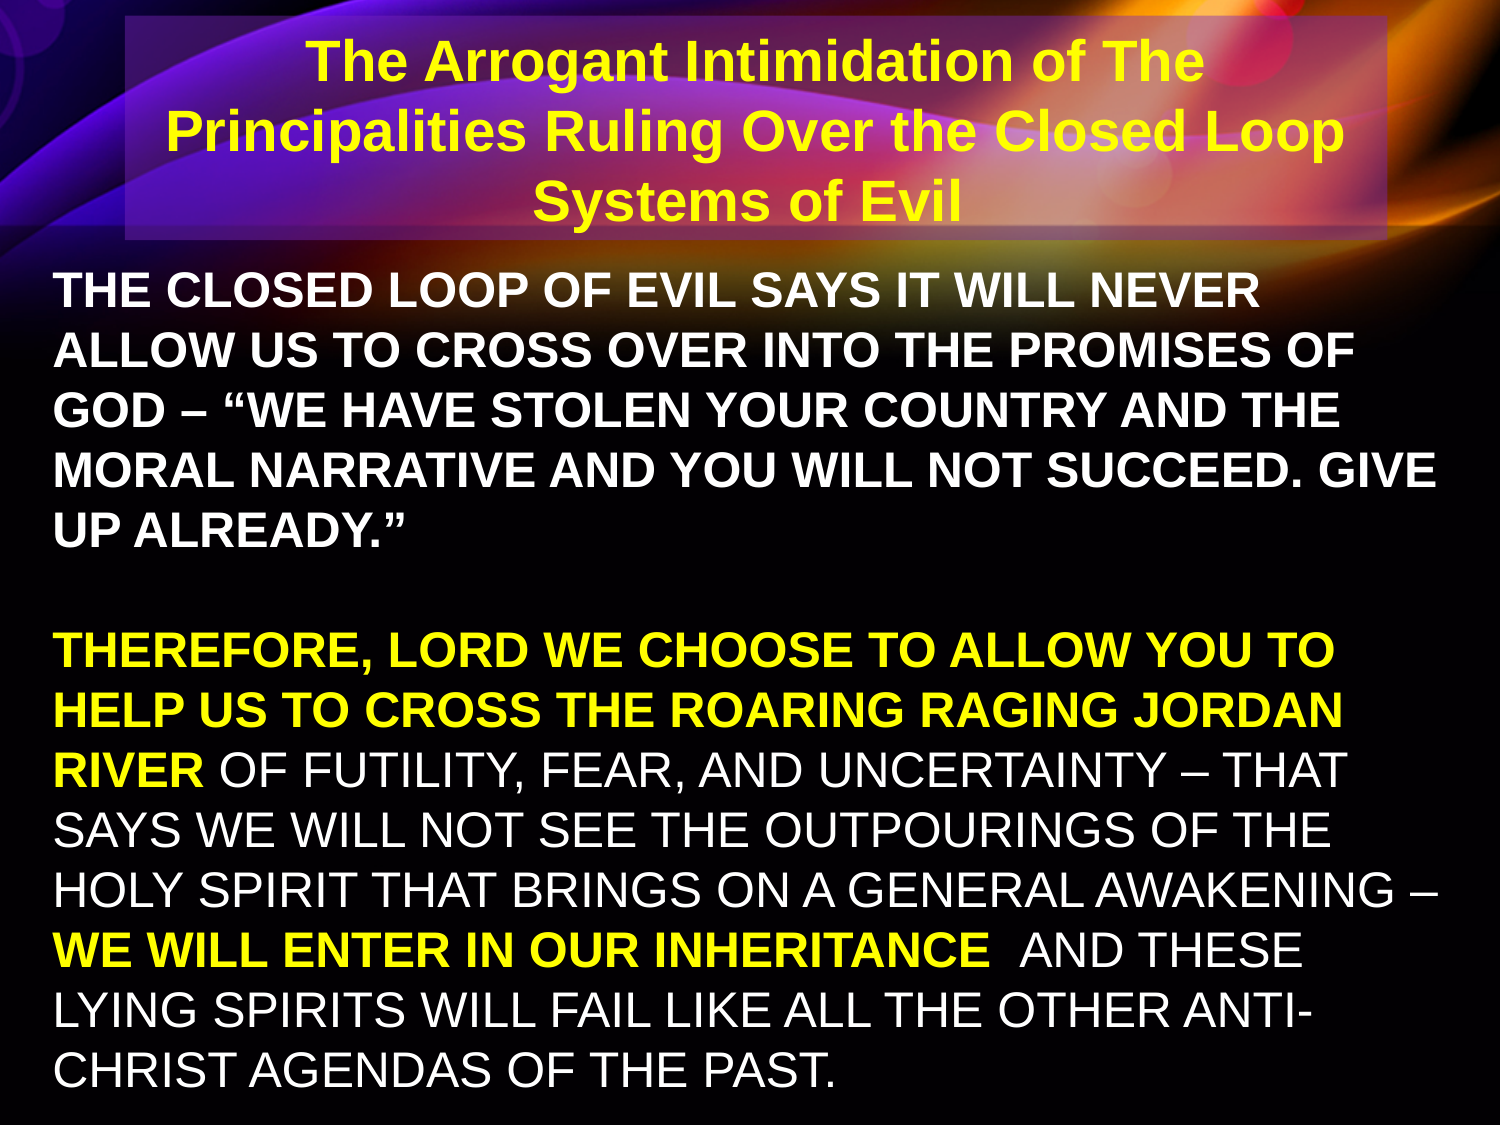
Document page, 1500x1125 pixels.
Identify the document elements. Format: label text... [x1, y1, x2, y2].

text_box The Arrogant Intimidation of The Principalities Ruling Over the Closed Loop Systems of Evil [124, 15, 1388, 241]
picture [0, 0, 1500, 1125]
text_box THE CLOSED LOOP OF EVIL SAYS IT WILL NEVER ALLOW US TO CROSS OVER INTO THE PROMISES OF GOD – “WE HAVE STOLEN YOUR COUNTRY AND THE MORAL NARRATIVE AND YOU WILL NOT SUCCEED. GIVE UP ALREADY.” THEREFORE, LORD WE CHOOSE TO ALLOW YOU TO HELP US TO CROSS THE ROARING RAGING JORDAN RIVER OF FUTILITY, FEAR, AND UNCERTAINTY – THAT SAYS WE WILL NOT SEE THE OUTPOURINGS OF THE HOLY SPIRIT THAT BRINGS ON A GENERAL AWAKENING – WE WILL ENTER IN OUR INHERITANCE AND THESE LYING SPIRITS WILL FAIL LIKE ALL THE OTHER ANTI-CHRIST AGENDAS OF THE PAST. [37, 249, 1463, 1105]
